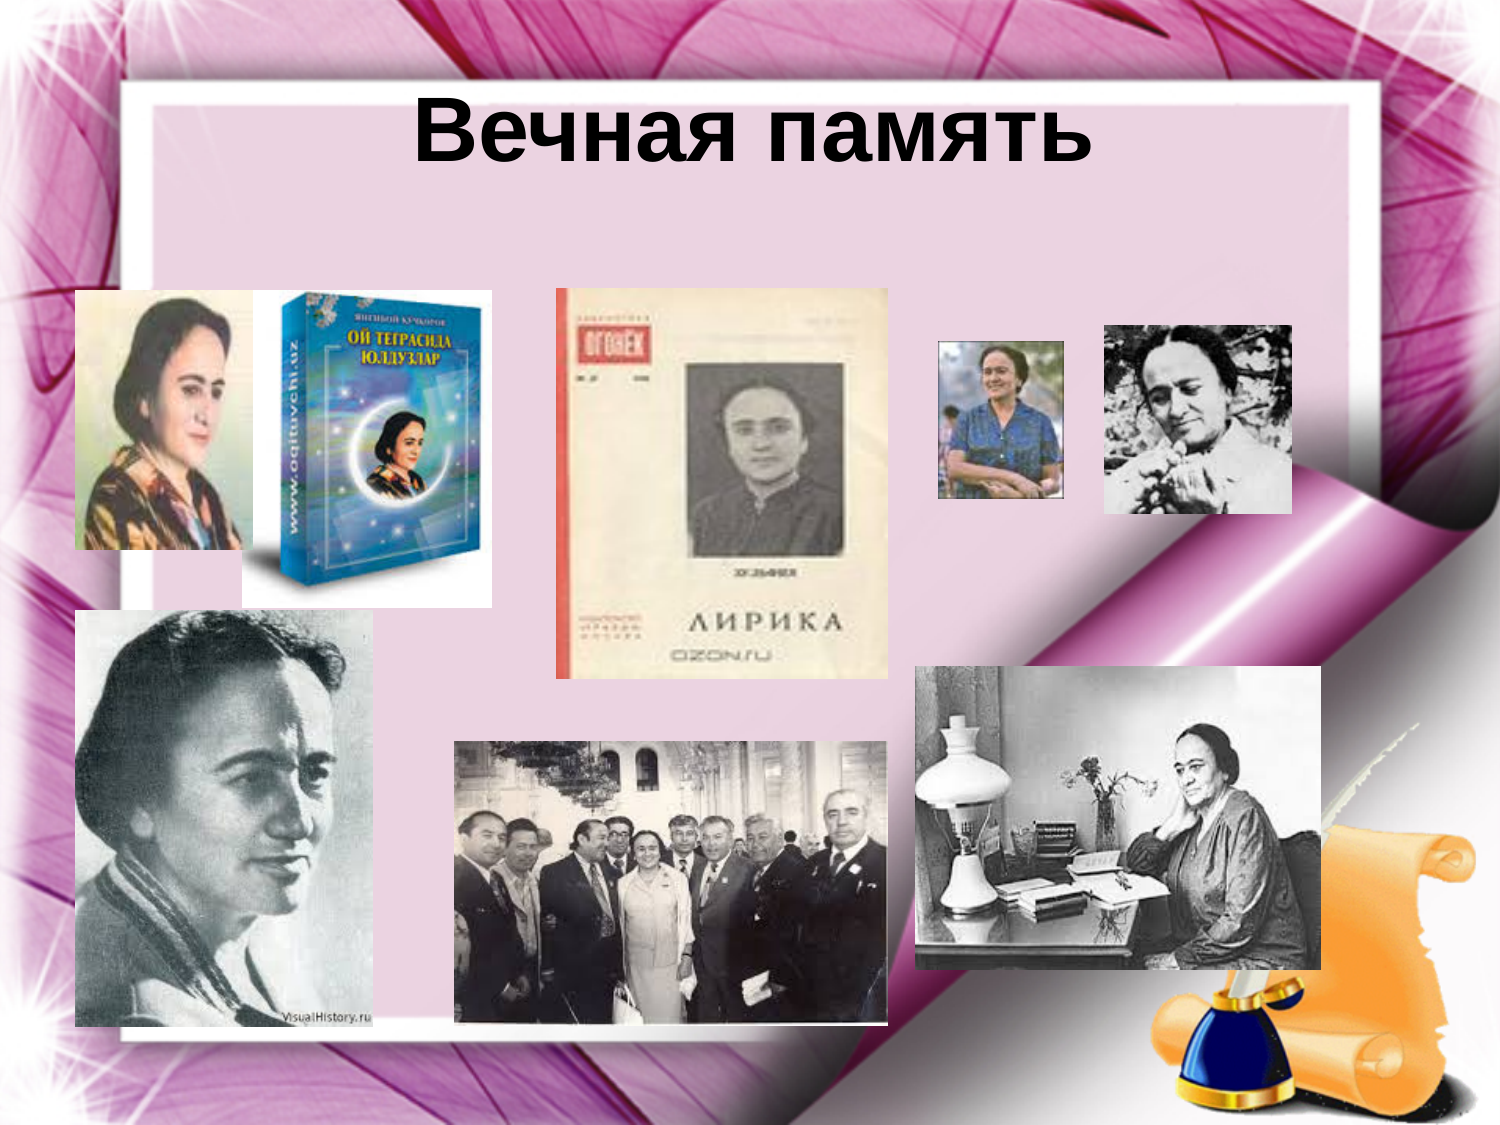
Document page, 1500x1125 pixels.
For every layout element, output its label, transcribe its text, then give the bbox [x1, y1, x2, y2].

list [556, 288, 888, 679]
title Вечная память [78, 30, 1429, 219]
picture [0, 0, 1500, 1125]
